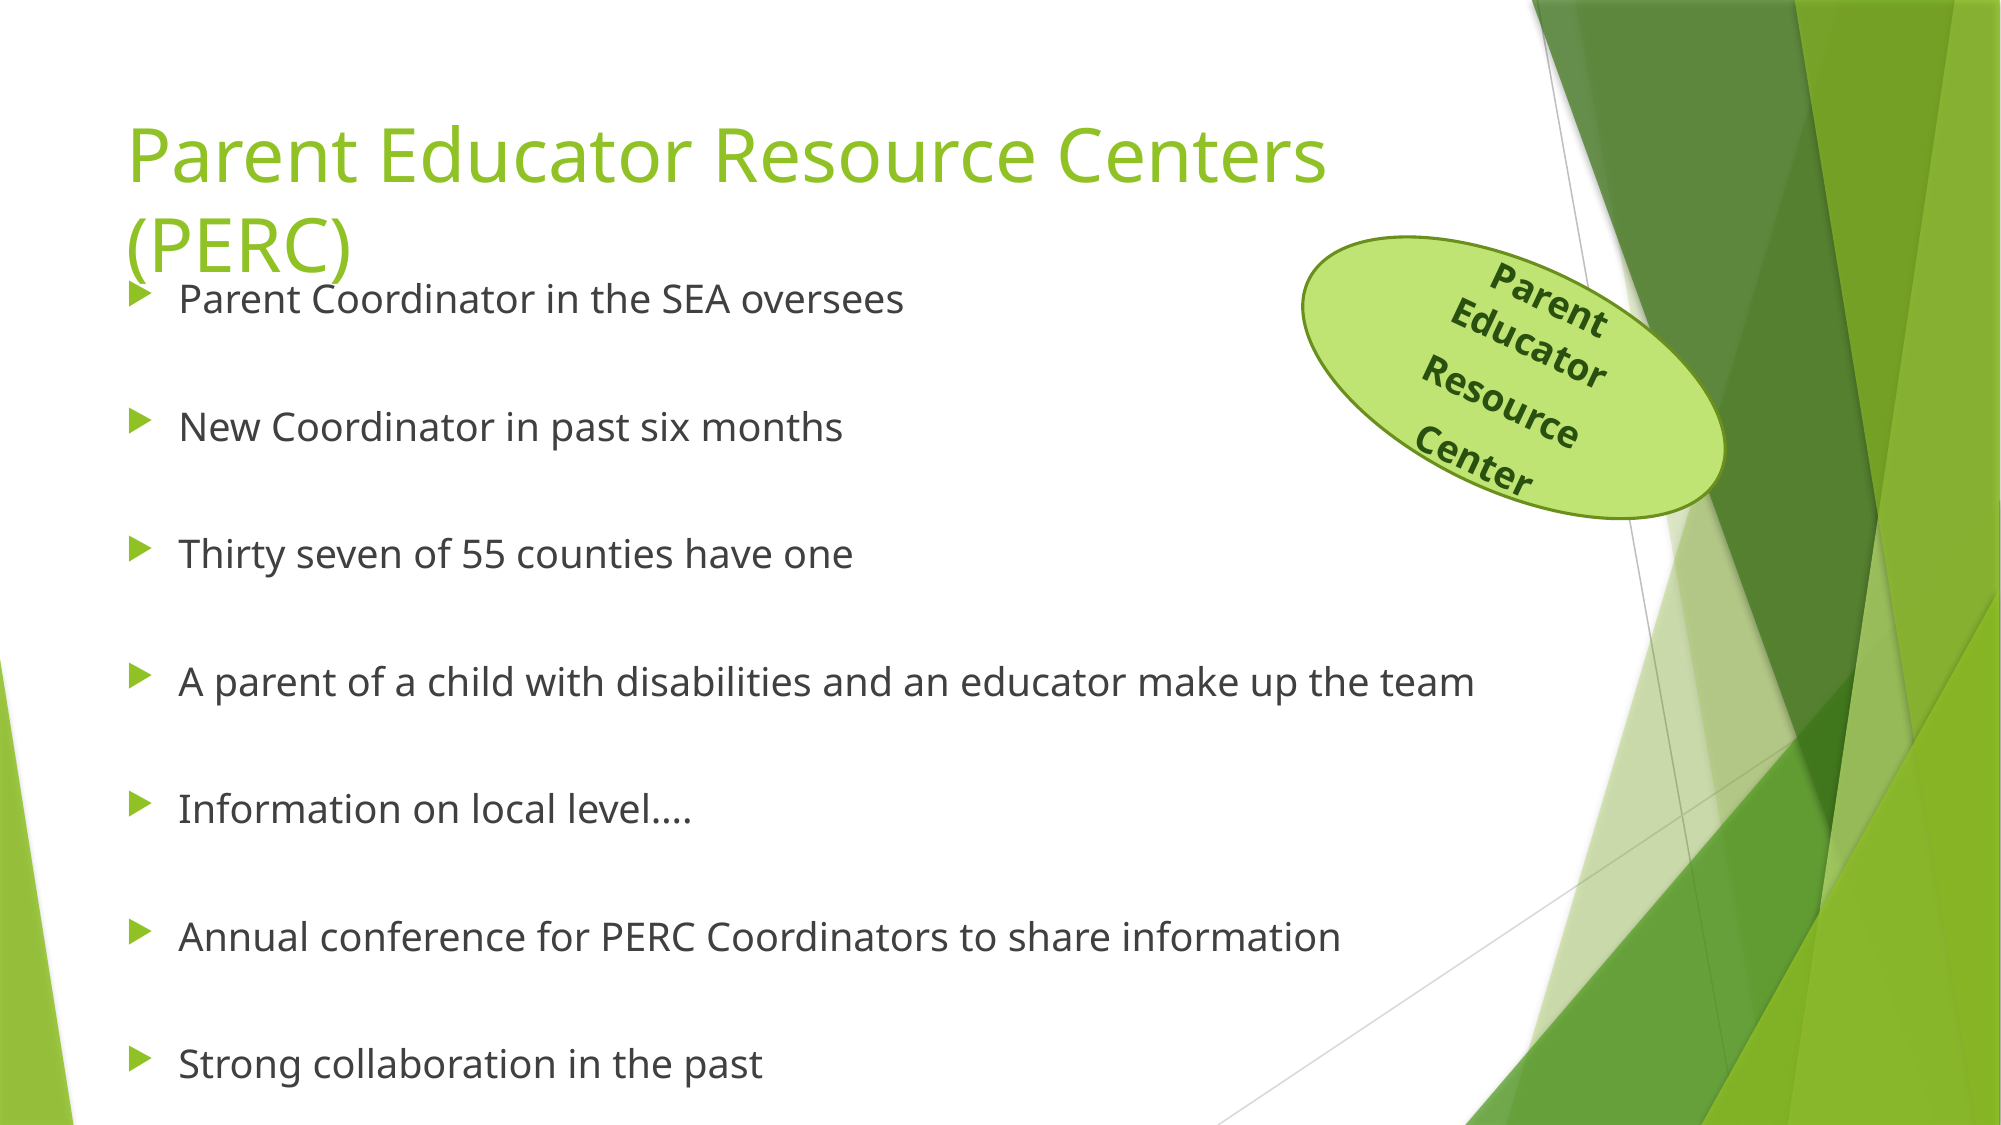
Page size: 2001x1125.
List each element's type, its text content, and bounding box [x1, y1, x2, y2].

text_box Parent Educator Resource Center [1316, 235, 1727, 521]
title Parent Educator Resource Centers (PERC) [111, 99, 1567, 275]
list Parent Coordinator in the SEA oversees New Coordinator in past six months Thirty seven of 55 counties have one A parent of a child with disabilities and an educator make up the team Information on local level…. Annual conference for PERC Coordinators to share information Strong collaboration in the past [111, 266, 1522, 1100]
